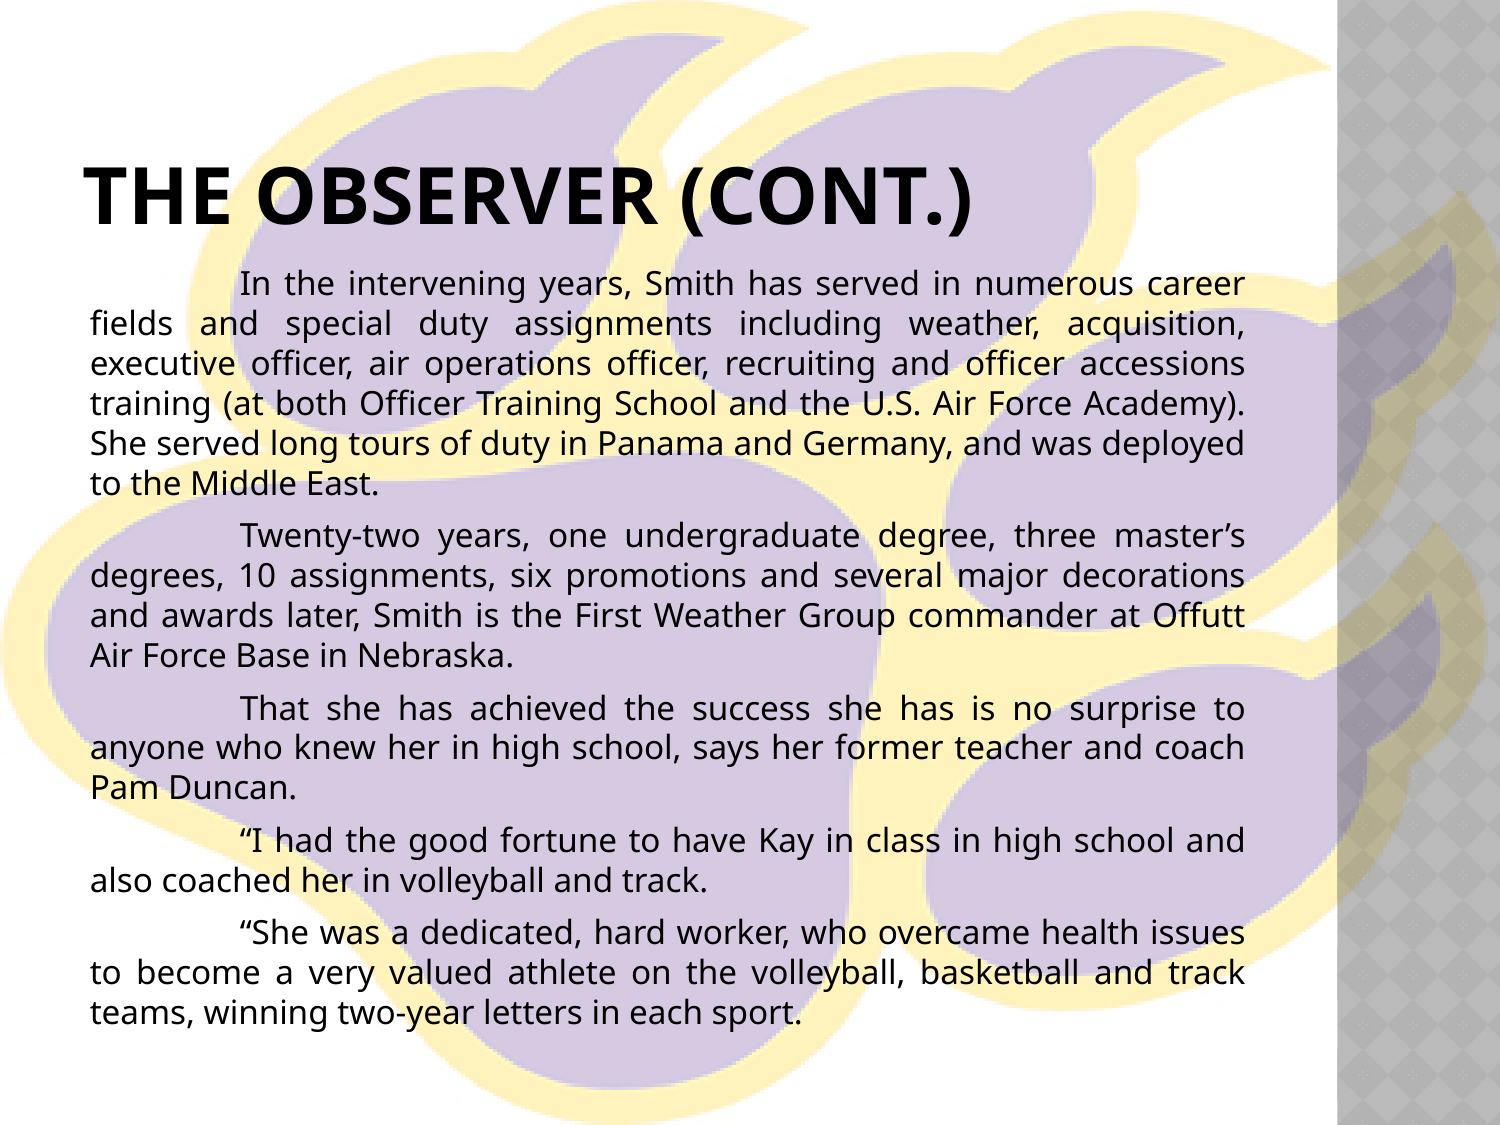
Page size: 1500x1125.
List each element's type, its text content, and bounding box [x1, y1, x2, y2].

title The Observer (cont.) [75, 52, 1263, 240]
list In the intervening years, Smith has served in numerous career fields and special duty assignments including weather, acquisition, executive officer, air operations officer, recruiting and officer accessions training (at both Officer Training School and the U.S. Air Force Academy). She served long tours of duty in Panama and Germany, and was deployed to the Middle East. Twenty-two years, one undergraduate degree, three master’s degrees, 10 assignments, six promotions and several major decorations and awards later, Smith is the First Weather Group commander at Offutt Air Force Base in Nebraska. That she has achieved the success she has is no surprise to anyone who knew her in high school, says her former teacher and coach Pam Duncan. “I had the good fortune to have Kay in class in high school and also coached her in volleyball and track. “She was a dedicated, hard worker, who overcame health issues to become a very valued athlete on the volleyball, basketball and track teams, winning two-year letters in each sport. [75, 254, 1263, 1050]
